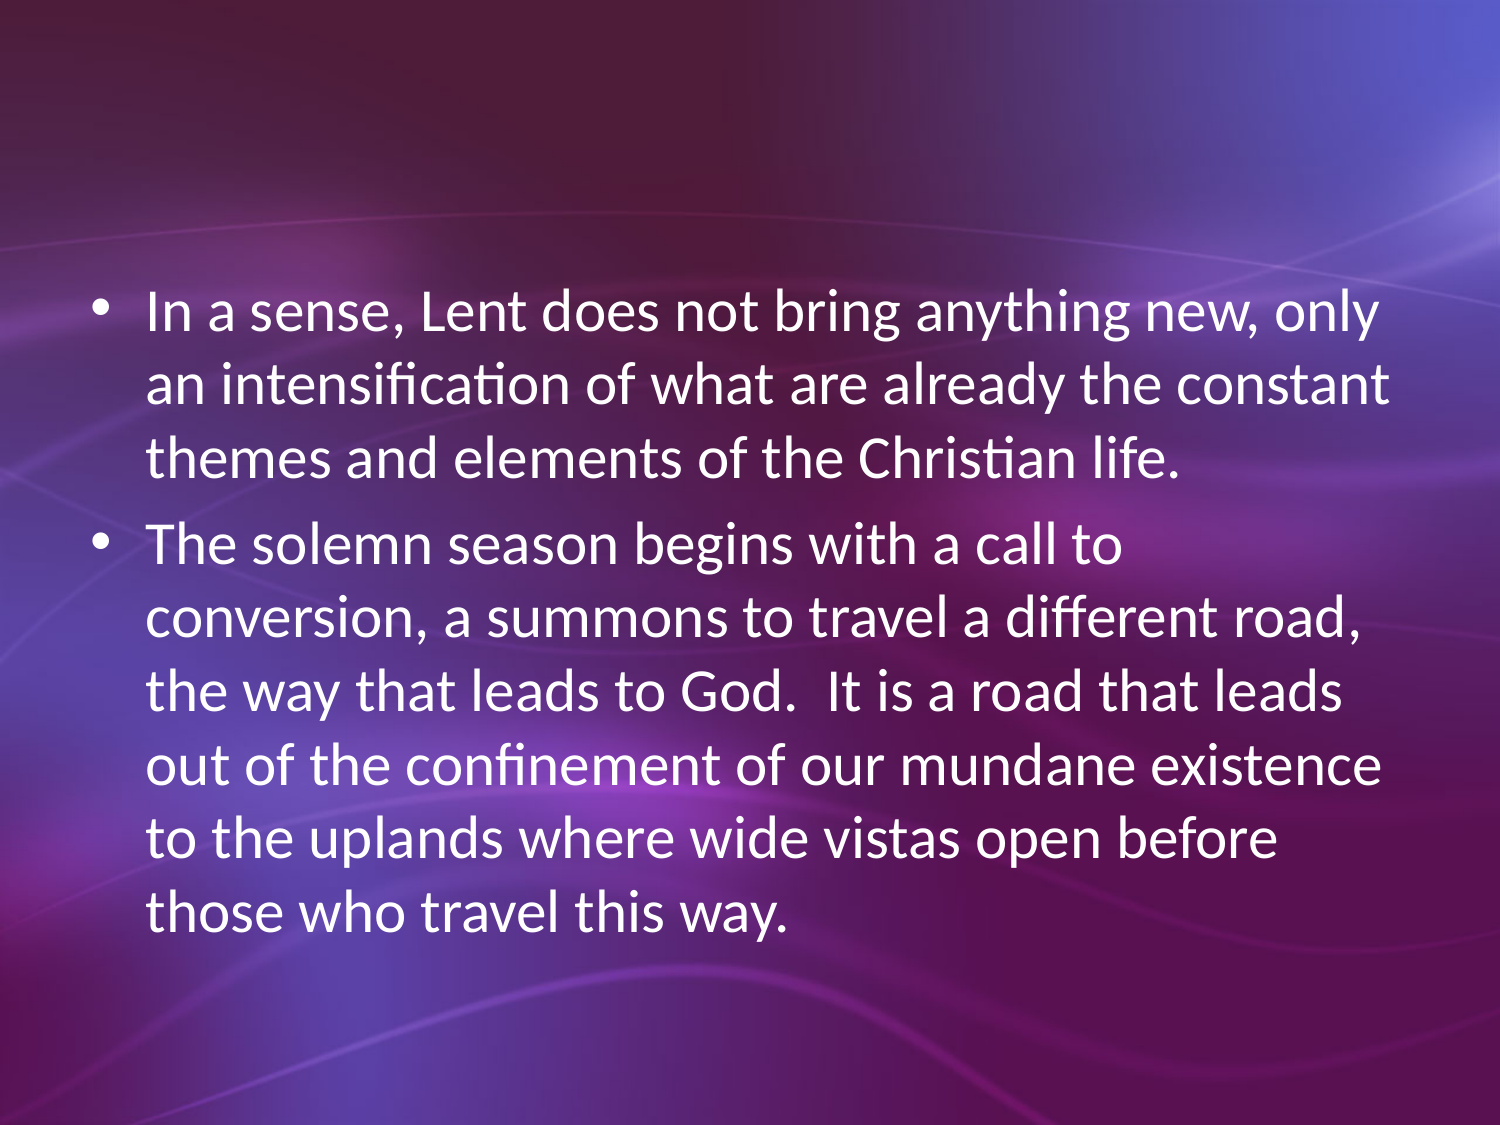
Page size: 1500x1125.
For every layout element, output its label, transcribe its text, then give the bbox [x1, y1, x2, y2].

picture [0, 0, 1500, 1125]
list In a sense, Lent does not bring anything new, only an intensification of what are already the constant themes and elements of the Christian life. The solemn season begins with a call to conversion, a summons to travel a different road, the way that leads to God. It is a road that leads out of the confinement of our mundane existence to the uplands where wide vistas open before those who travel this way. [75, 262, 1425, 1005]
